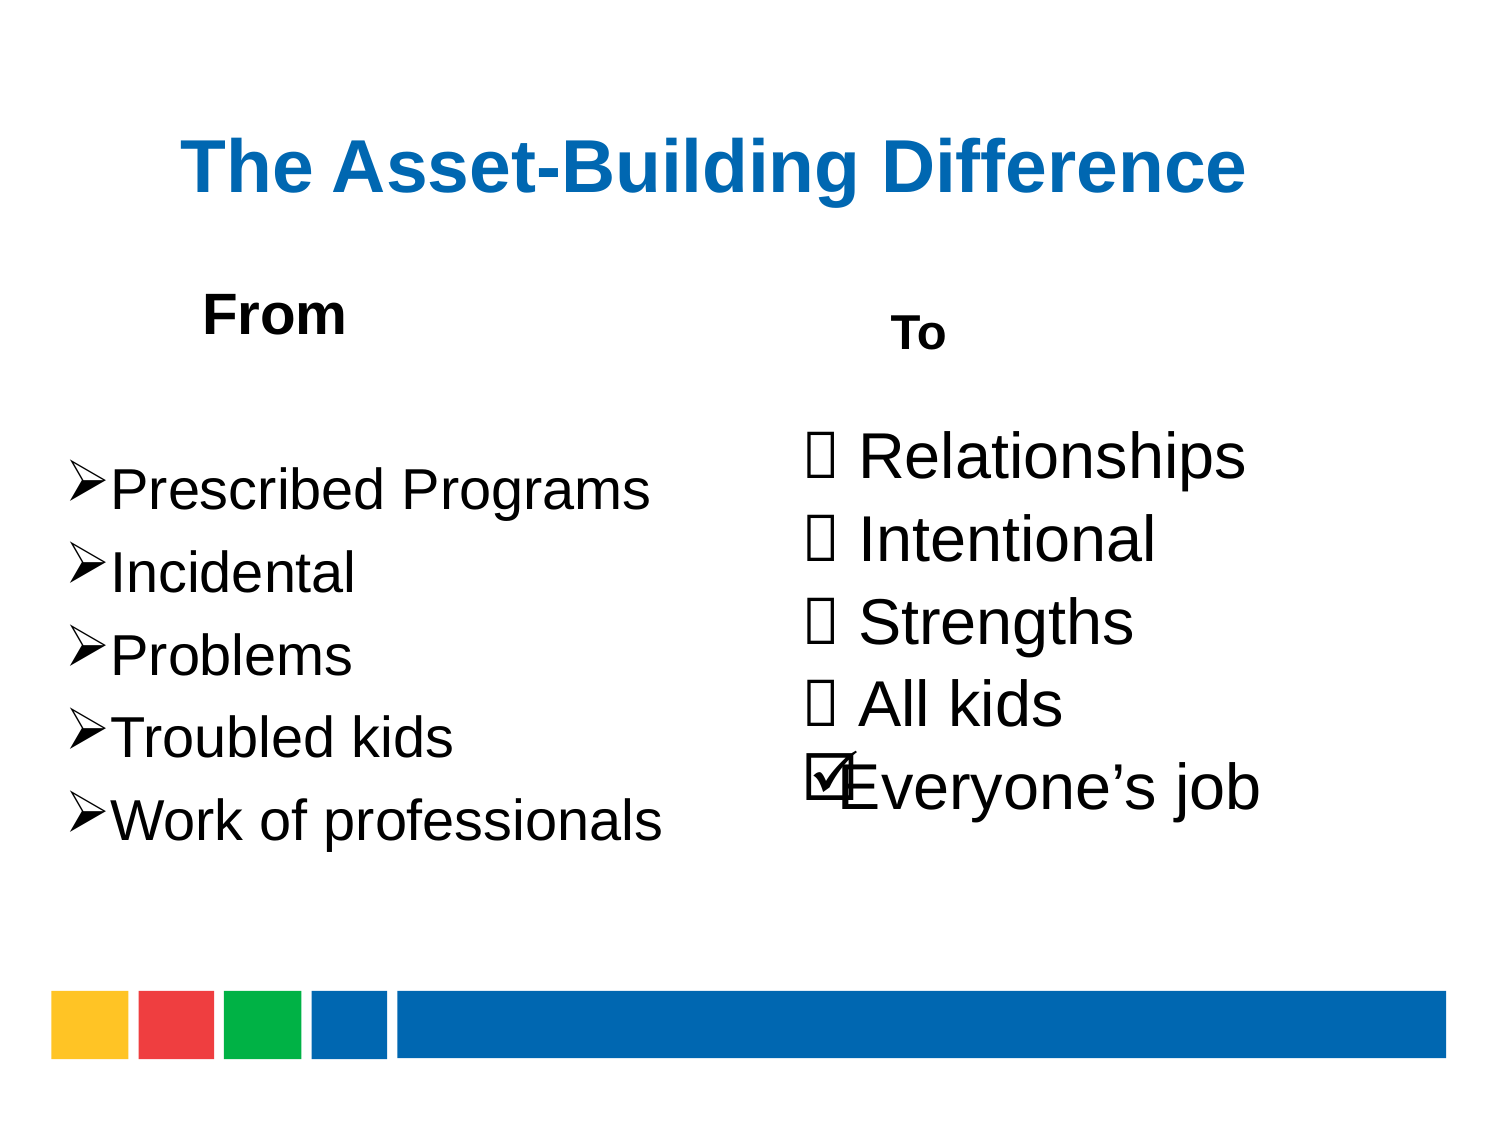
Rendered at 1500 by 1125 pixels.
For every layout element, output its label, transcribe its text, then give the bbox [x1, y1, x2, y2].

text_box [51, 990, 1446, 1060]
list Prescribed Programs Incidental Problems Troubled kids Work of professionals [49, 362, 713, 913]
list From [137, 249, 413, 356]
title The Asset-Building Difference [88, 66, 1341, 272]
list  Relationships  Intentional  Strengths  All kids Everyone’s job [786, 369, 1387, 951]
list To [774, 262, 1063, 368]
